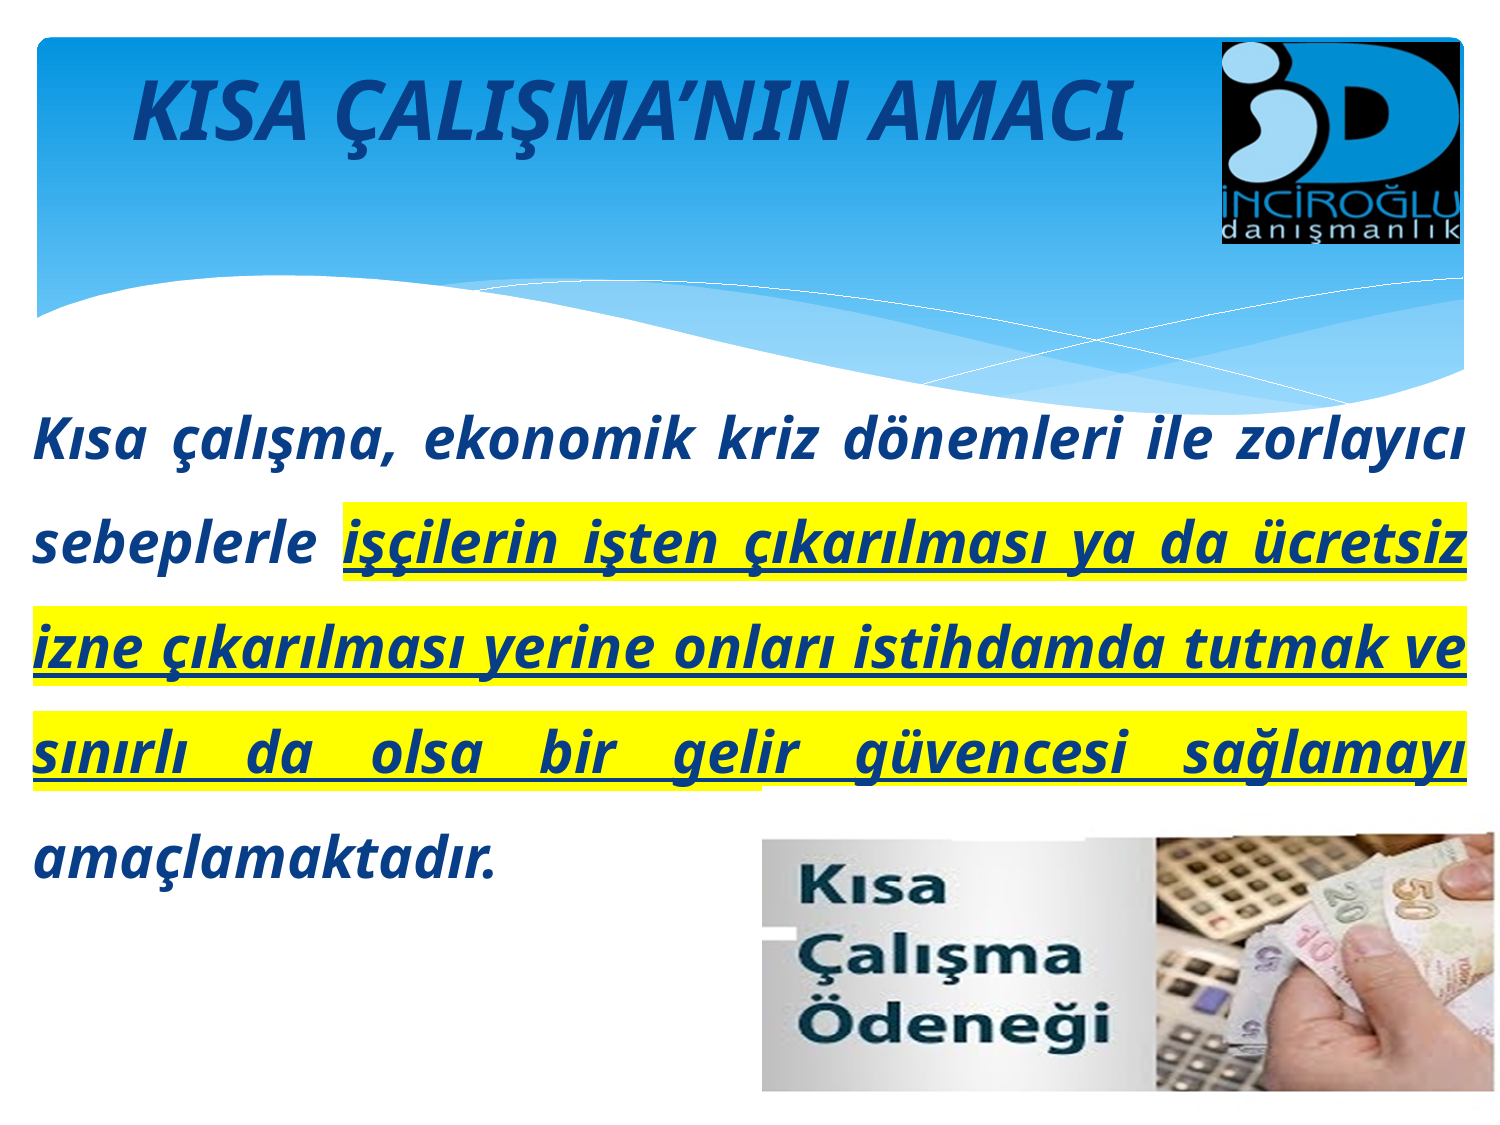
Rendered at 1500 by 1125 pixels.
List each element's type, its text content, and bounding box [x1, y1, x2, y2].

picture [1222, 43, 1460, 244]
picture [1360, 43, 1460, 114]
picture [1345, 87, 1388, 139]
picture [762, 786, 1500, 1125]
list Kısa çalışma, ekonomik kriz dönemleri ile zorlayıcı sebeplerle işçilerin işten çıkarılması ya da ücretsiz izne çıkarılması yerine onları istihdamda tutmak ve sınırlı da olsa bir gelir güvencesi sağlamayı amaçlamaktadır. [17, 286, 1483, 1043]
text_box KISA ÇALIŞMA’NIN AMACI [40, 49, 1216, 164]
